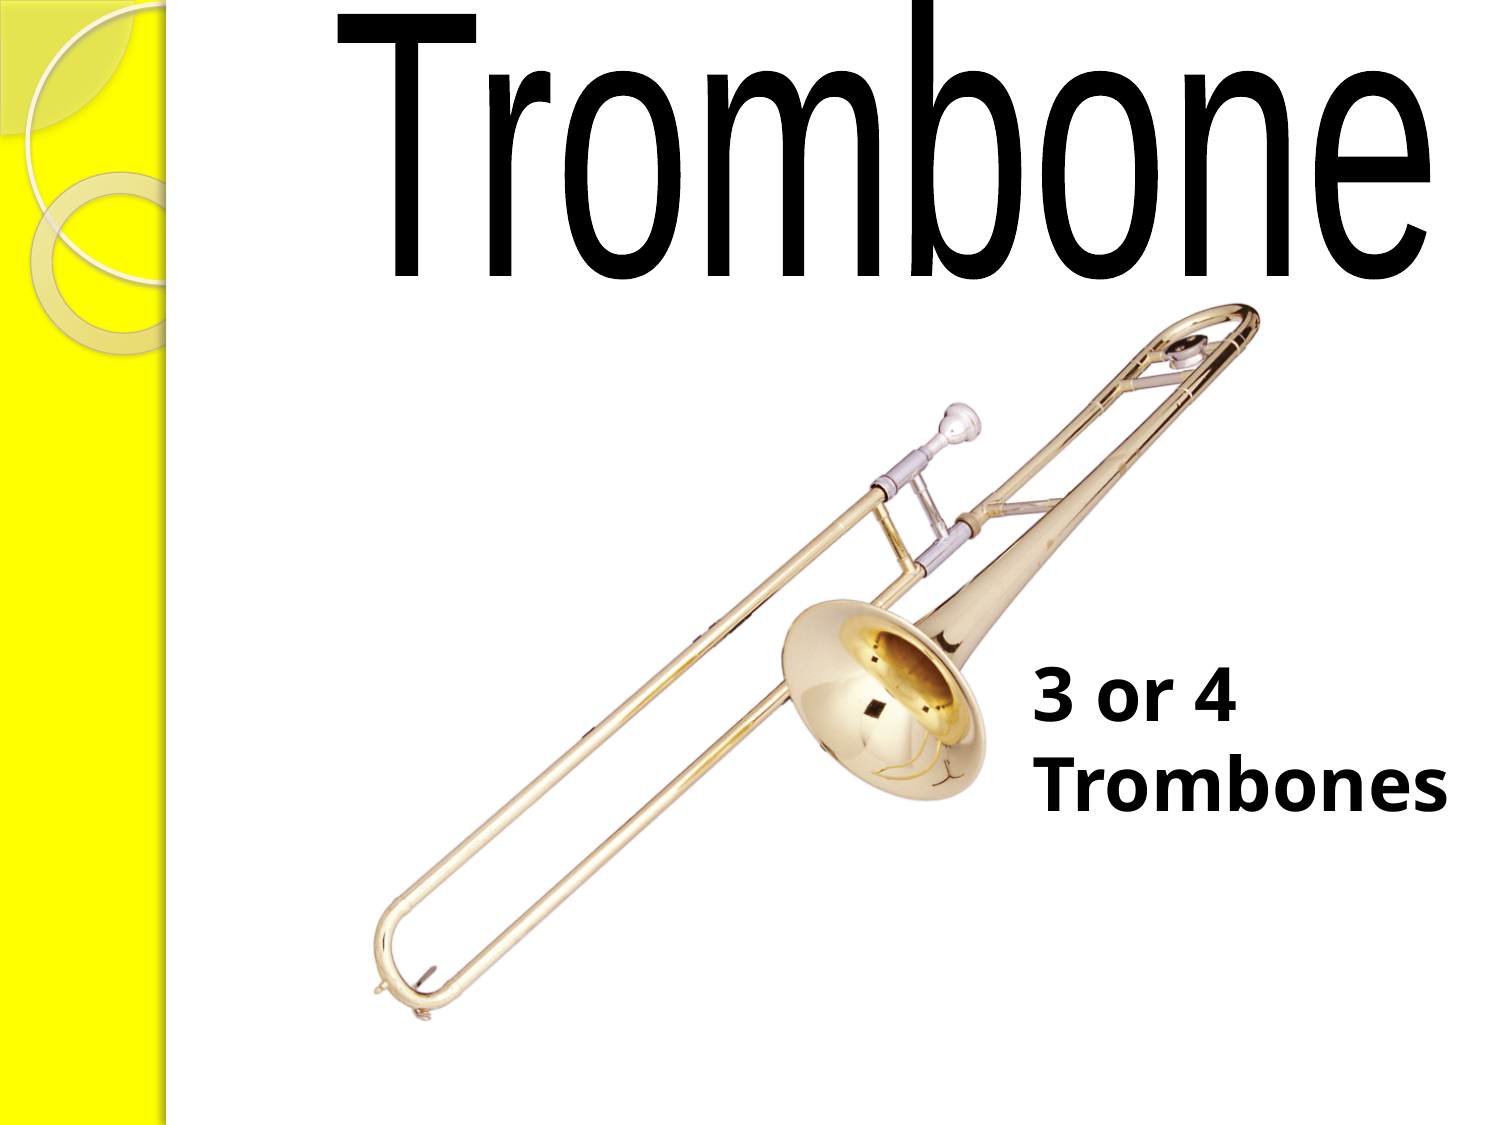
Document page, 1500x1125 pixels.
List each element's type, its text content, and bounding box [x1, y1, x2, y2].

picture [285, 201, 1414, 1125]
picture [1186, 223, 1206, 275]
text_box 3 or 4 Trombones [1421, 638, 1500, 834]
